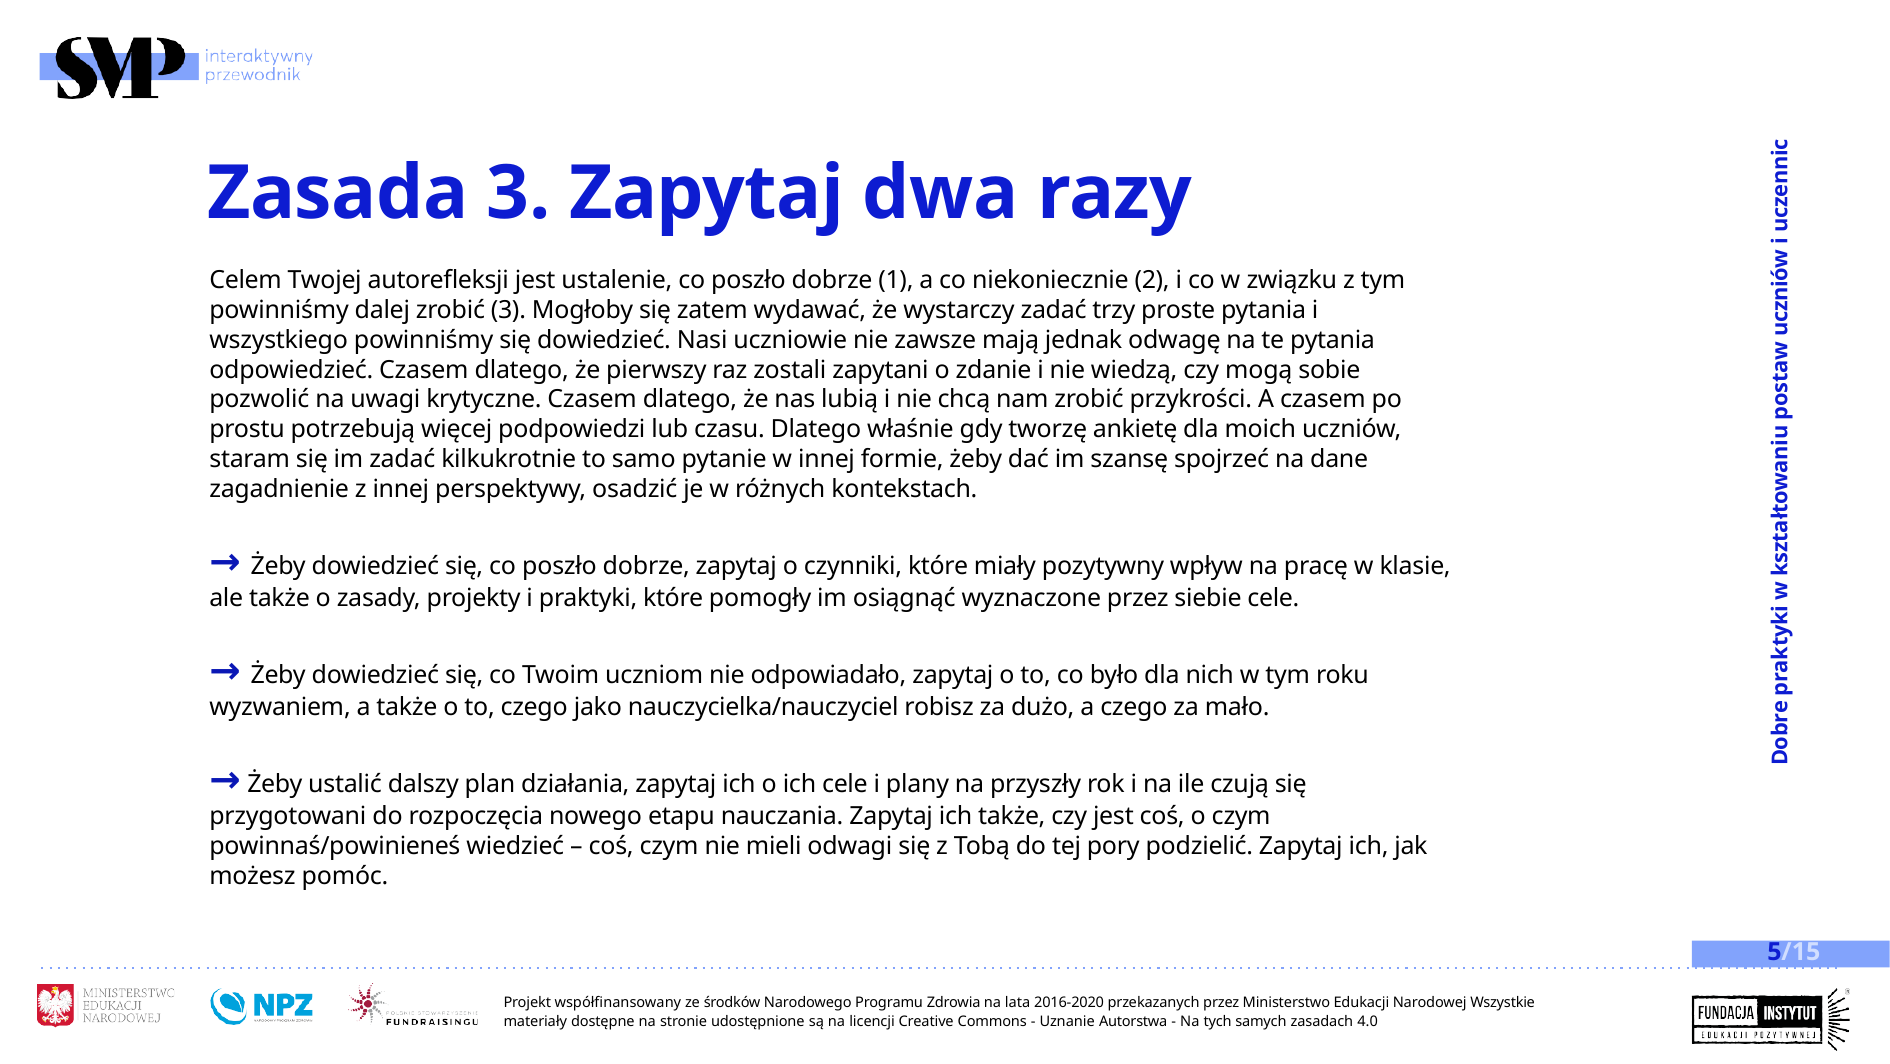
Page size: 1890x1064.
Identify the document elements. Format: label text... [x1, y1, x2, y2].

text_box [1691, 987, 1850, 1051]
text_box [39, 37, 313, 99]
title Zasada 3. Zapytaj dwa razy [205, 141, 1296, 324]
text_box Celem Twojej autorefleksji jest ustalenie, co poszło dobrze (1), a co niekoniecznie (2), i co w związku z tym powinniśmy dalej zrobić (3). Mogłoby się zatem wydawać, że wystarczy zadać trzy proste pytania i wszystkiego powinniśmy się dowiedzieć. Nasi uczniowie nie zawsze mają jednak odwagę na te pytania odpowiedzieć. Czasem dlatego, że pierwszy raz zostali zapytani o zdanie i nie wiedzą, czy mogą sobie pozwolić na uwagi krytyczne. Czasem dlatego, że nas lubią i nie chcą nam zrobić przykrości. A czasem po prostu potrzebują więcej podpowiedzi lub czasu. Dlatego właśnie gdy tworzę ankietę dla moich uczniów, staram się im zadać kilkukrotnie to samo pytanie w innej formie, żeby dać im szansę spojrzeć na dane zagadnienie z innej perspektywy, osadzić je w różnych kontekstach. → Żeby dowiedzieć się, co poszło dobrze, zapytaj o czynniki, które miały pozytywny wpływ na pracę w klasie, ale także o zasady, projekty i praktyki, które pomogły im osiągnąć wyznaczone przez siebie cele. → Żeby dowiedzieć się, co Twoim uczniom nie odpowiadało, zapytaj o to, co było dla nich w tym roku wyzwaniem, a także o to, czego jako nauczycielka/nauczyciel robisz za dużo, a czego za mało. → Żeby ustalić dalszy plan działania, zapytaj ich o ich cele i plany na przyszły rok i na ile czują się przygotowani do rozpoczęcia nowego etapu nauczania. Zapytaj ich także, czy jest coś, o czym powinnaś/powinieneś wiedzieć – coś, czym nie mieli odwagi się z Tobą do tej pory podzielić. Zapytaj ich, jak możesz pomóc. [207, 261, 1458, 937]
text_box [348, 983, 478, 1025]
text_box 5/15 [1760, 935, 1823, 986]
footer Projekt współfinansowany ze środków Narodowego Programu Zdrowia na lata 2016-2020 przekazanych przez Ministerstwo Edukacji Narodowej Wszystkie materiały dostępne na stronie udostępnione są na licencji Creative Commons - Uznanie Autorstwa - Na tych samych zasadach 4.0 [501, 991, 1552, 1064]
text_box Dobre praktyki w kształtowaniu postaw uczniów i uczennic [1765, 81, 1793, 768]
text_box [36, 984, 175, 1029]
text_box [210, 988, 313, 1025]
